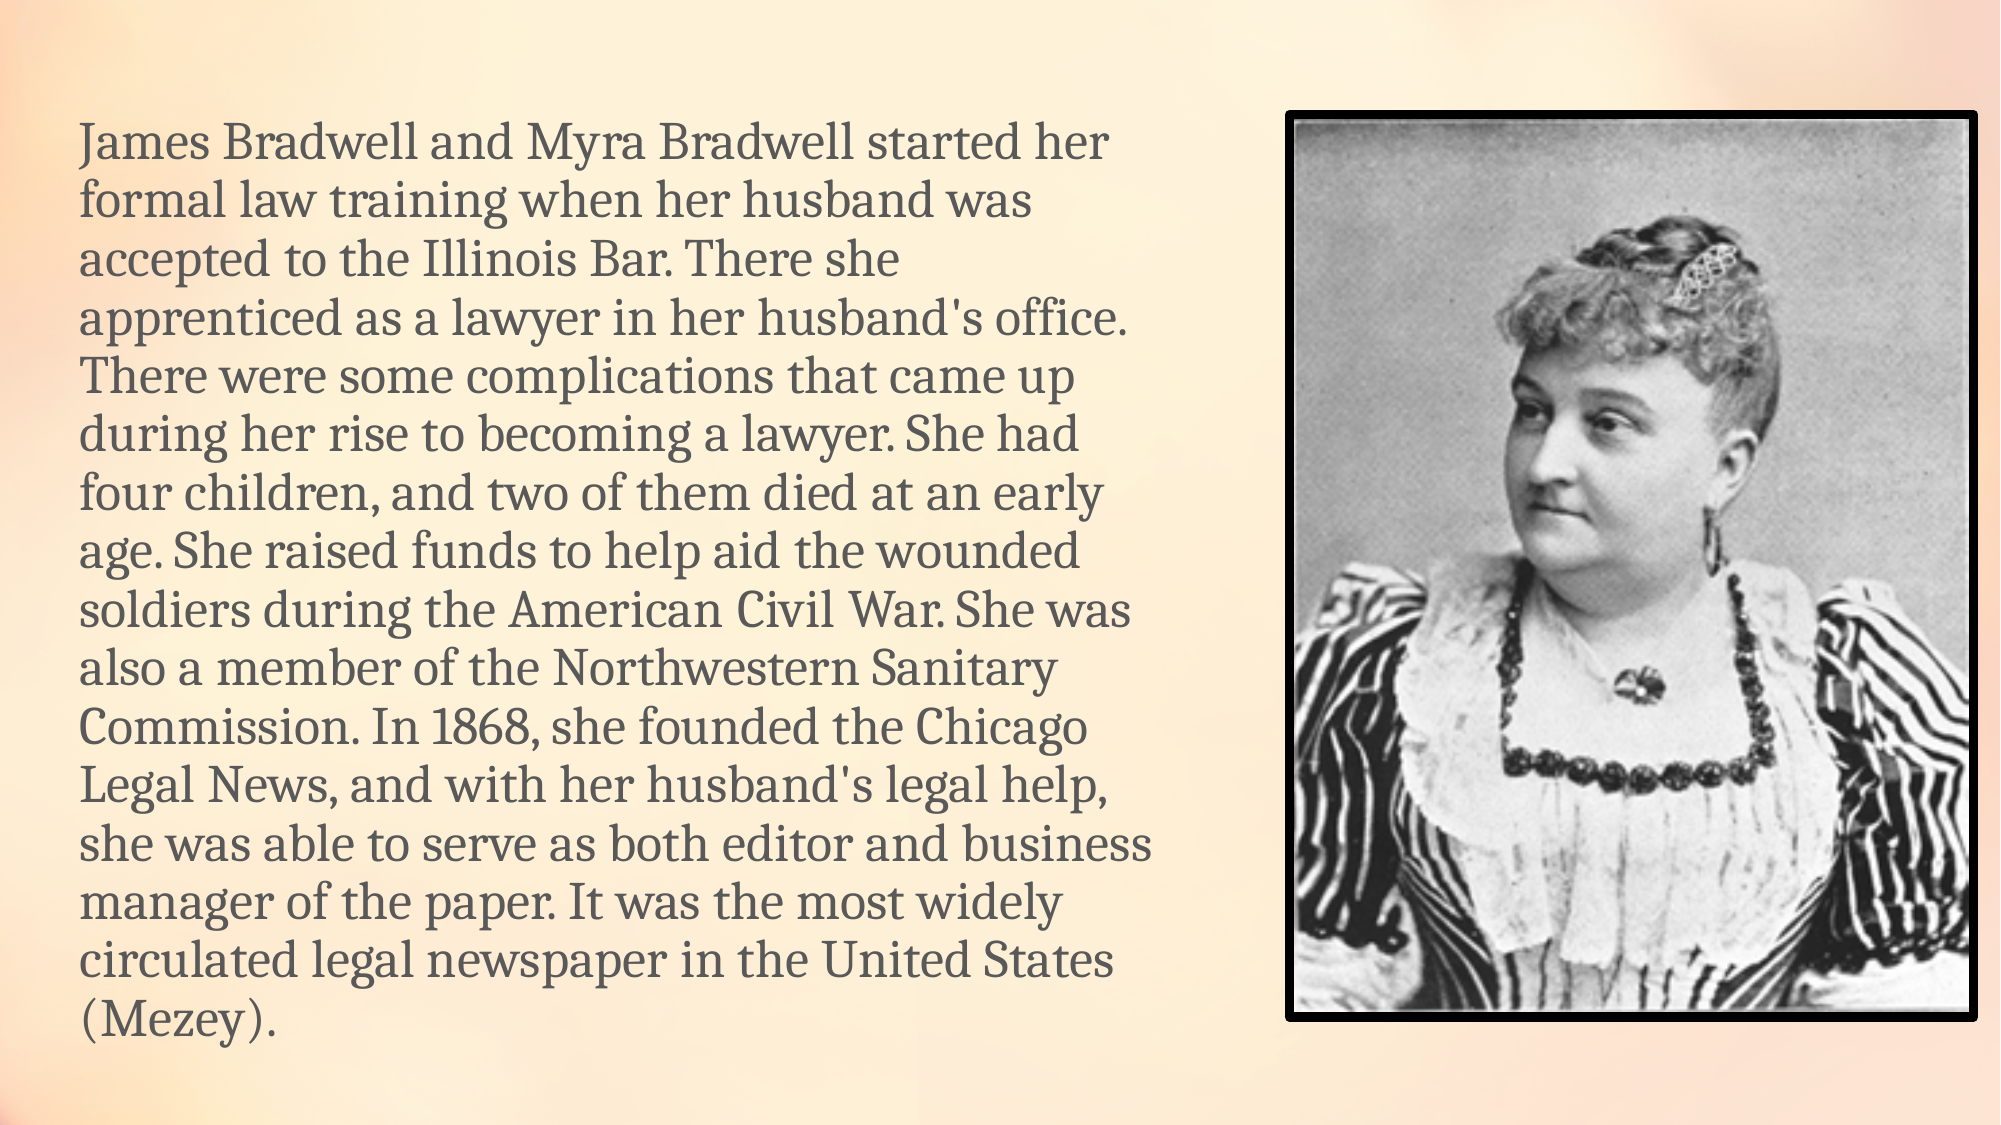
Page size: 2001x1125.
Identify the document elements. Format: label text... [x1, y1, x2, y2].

picture [0, 0, 2001, 1125]
list James Bradwell and Myra Bradwell started her formal law training when her husband was accepted to the Illinois Bar. There she apprenticed as a lawyer in her husband's office. There were some complications that came up during her rise to becoming a lawyer. She had four children, and two of them died at an early age. She raised funds to help aid the wounded soldiers during the American Civil War. She was also a member of the Northwestern Sanitary Commission. In 1868, she founded the Chicago Legal News, and with her husband's legal help, she was able to serve as both editor and business manager of the paper. It was the most widely circulated legal newspaper in the United States (Mezey). [64, 105, 1190, 1027]
